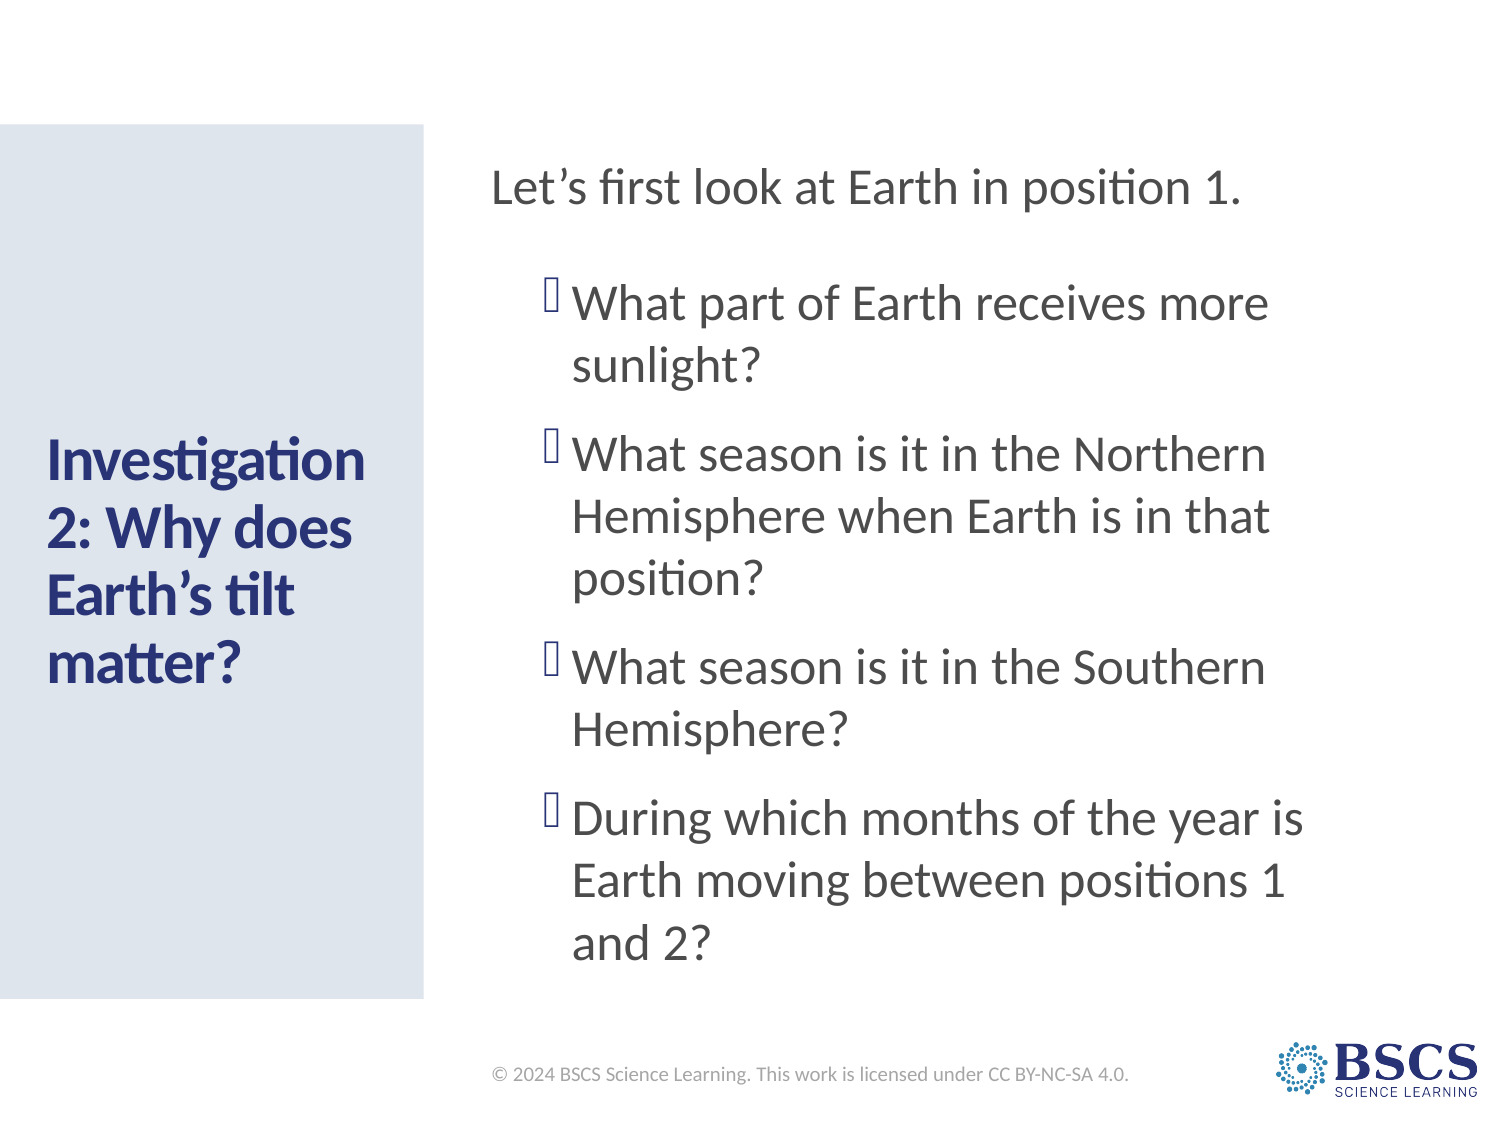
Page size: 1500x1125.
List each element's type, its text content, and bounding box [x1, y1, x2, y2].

picture [1275, 1041, 1478, 1098]
list Let’s first look at Earth in position 1. What part of Earth receives more sunlight? What season is it in the Northern Hemisphere when Earth is in that position? What season is it in the Southern Hemisphere? During which months of the year is Earth moving between positions 1 and 2? [476, 141, 1376, 982]
footer © 2024 BSCS Science Learning. This work is licensed under CC BY-NC-SA 4.0. [476, 1042, 1204, 1103]
title Investigation 2: Why does Earth’s tilt matter? [31, 184, 394, 940]
